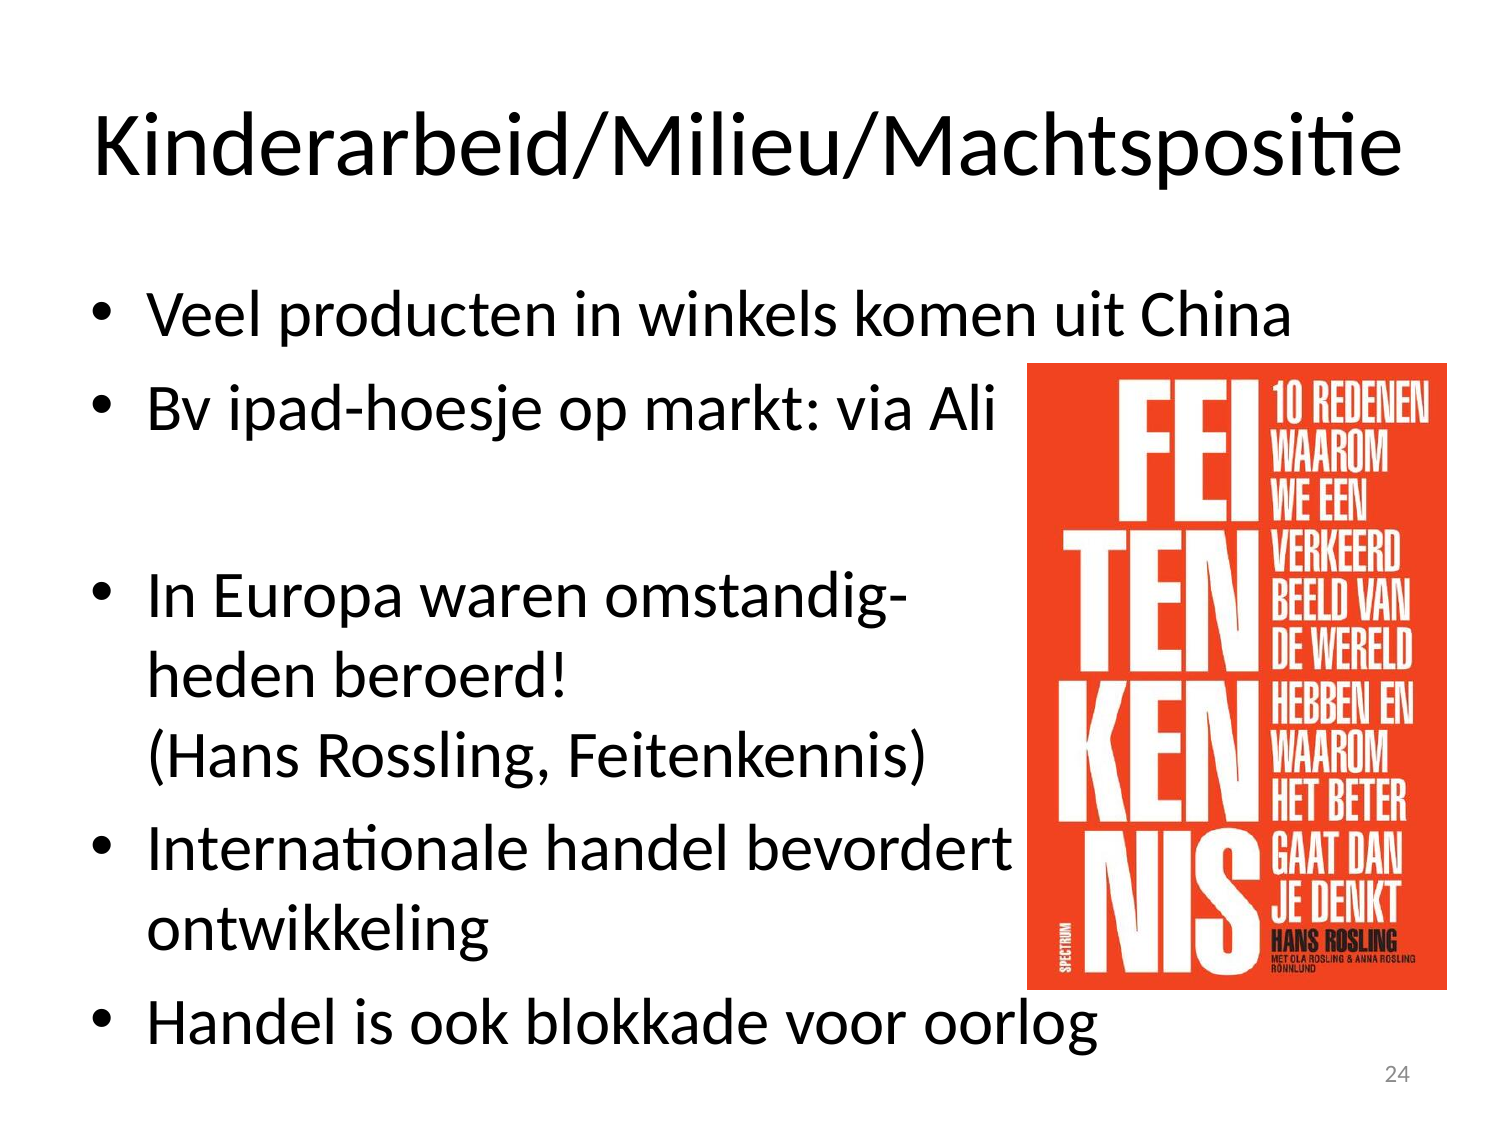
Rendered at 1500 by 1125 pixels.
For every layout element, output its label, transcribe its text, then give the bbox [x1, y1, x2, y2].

slide_number 24 [1074, 1042, 1425, 1103]
title Kinderarbeid/Milieu/Machtspositie [75, 45, 1425, 233]
picture [1026, 363, 1448, 990]
list Veel producten in winkels komen uit China Bv ipad-hoesje op markt: via Ali In Europa waren omstandig- heden beroerd! (Hans Rossling, Feitenkennis) Internationale handel bevordert ontwikkeling Handel is ook blokkade voor oorlog [75, 262, 1425, 1103]
